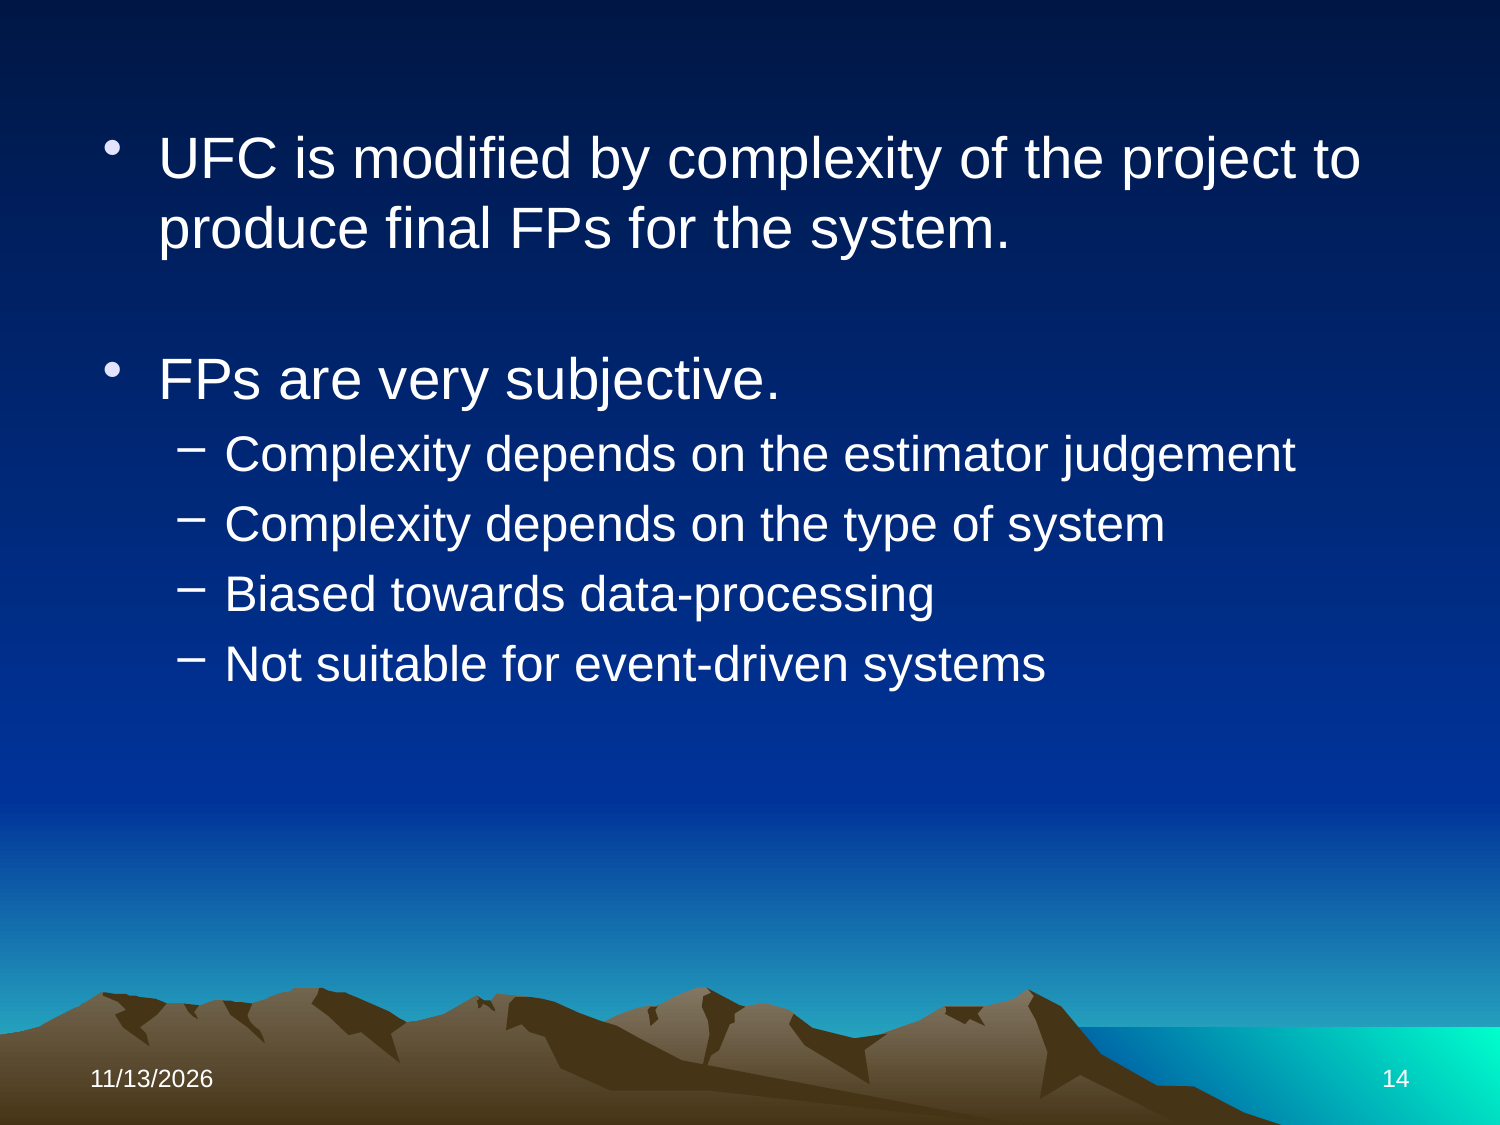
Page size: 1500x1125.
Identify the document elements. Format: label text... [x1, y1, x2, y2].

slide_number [74, 1024, 426, 1101]
list UFC is modified by complexity of the project to produce final FPs for the system. FPs are very subjective. Complexity depends on the estimator judgement Complexity depends on the type of system Biased towards data-processing Not suitable for event-driven systems [87, 112, 1438, 1063]
slide_number 14 [1074, 1024, 1426, 1101]
